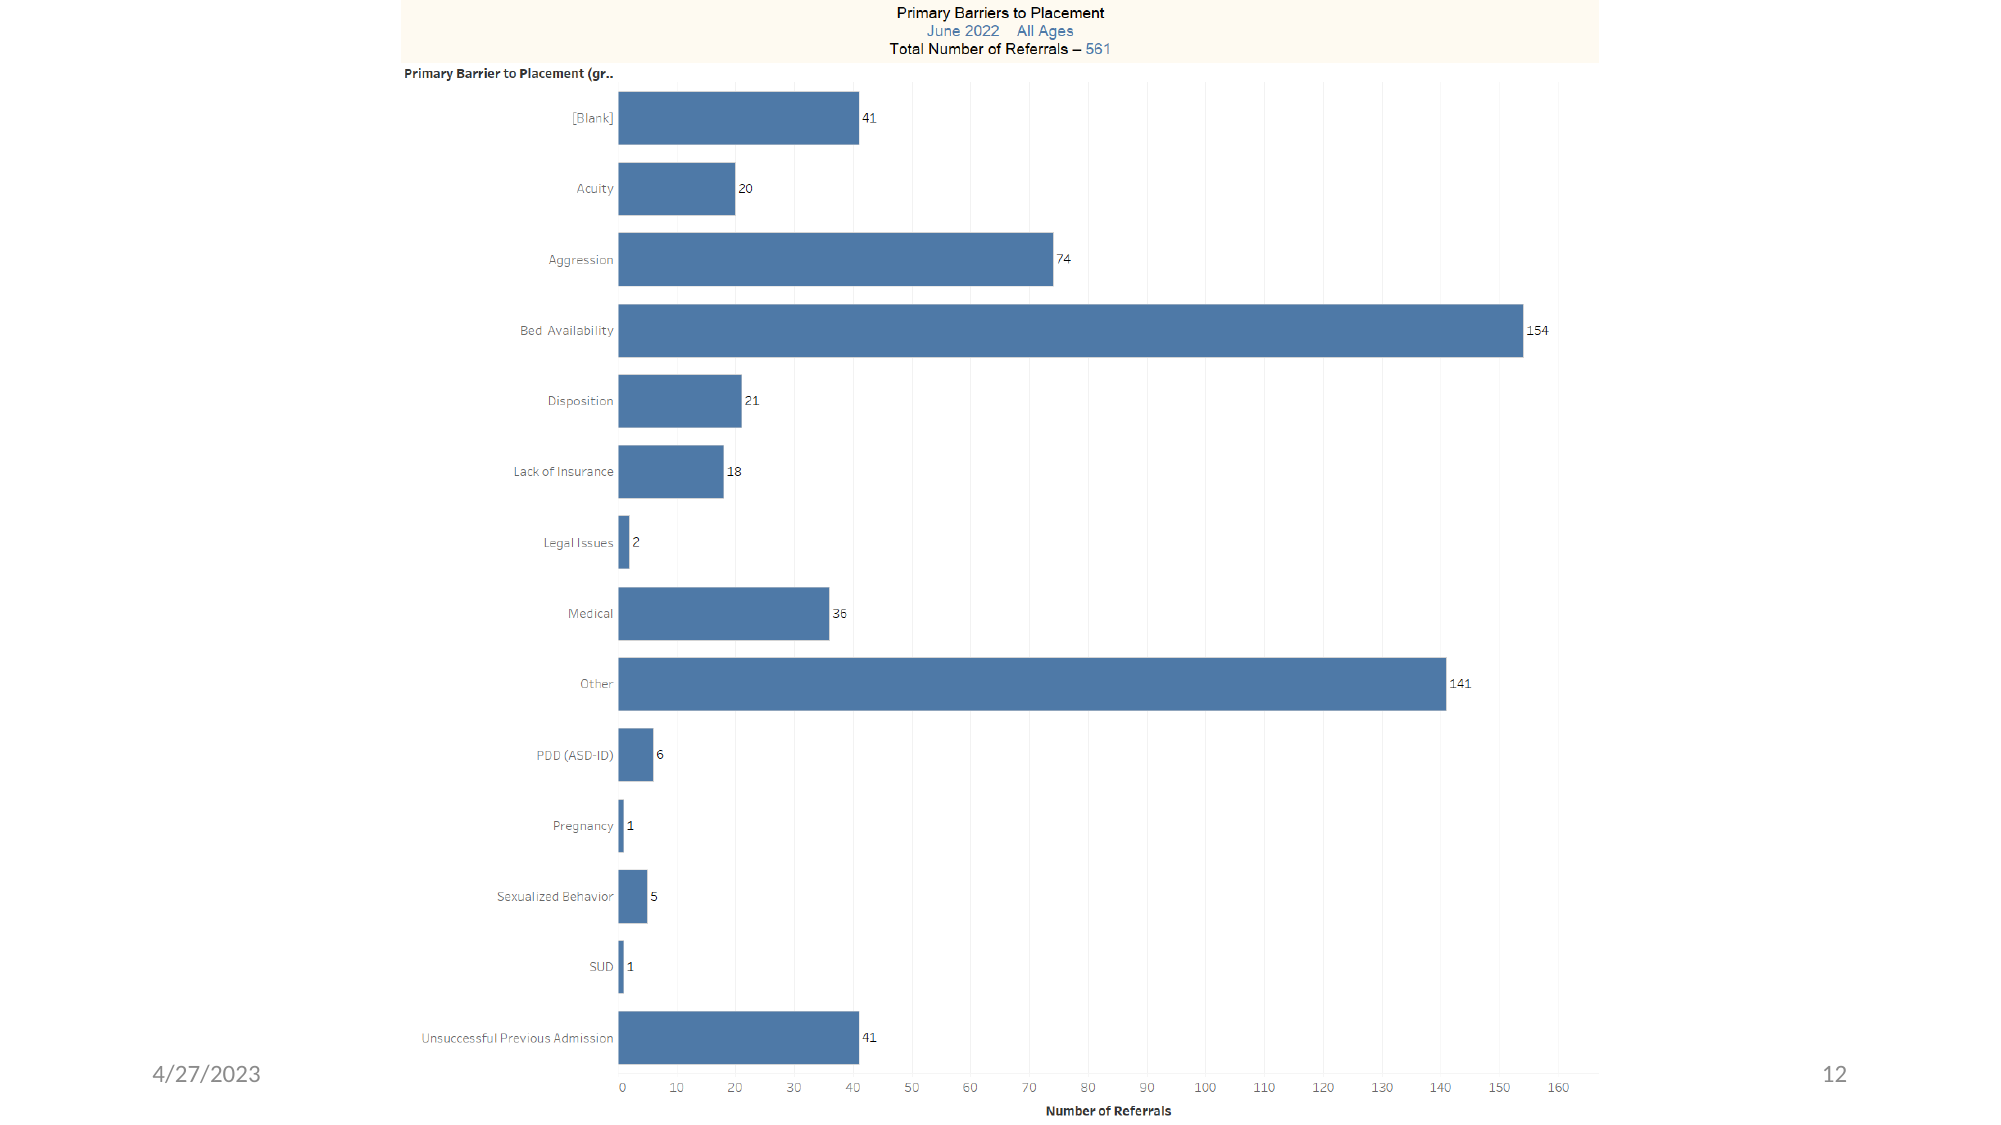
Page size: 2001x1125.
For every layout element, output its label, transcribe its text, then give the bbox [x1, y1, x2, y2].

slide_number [137, 1042, 401, 1103]
slide_number 12 [1599, 1042, 1863, 1103]
picture [401, 0, 1599, 1125]
